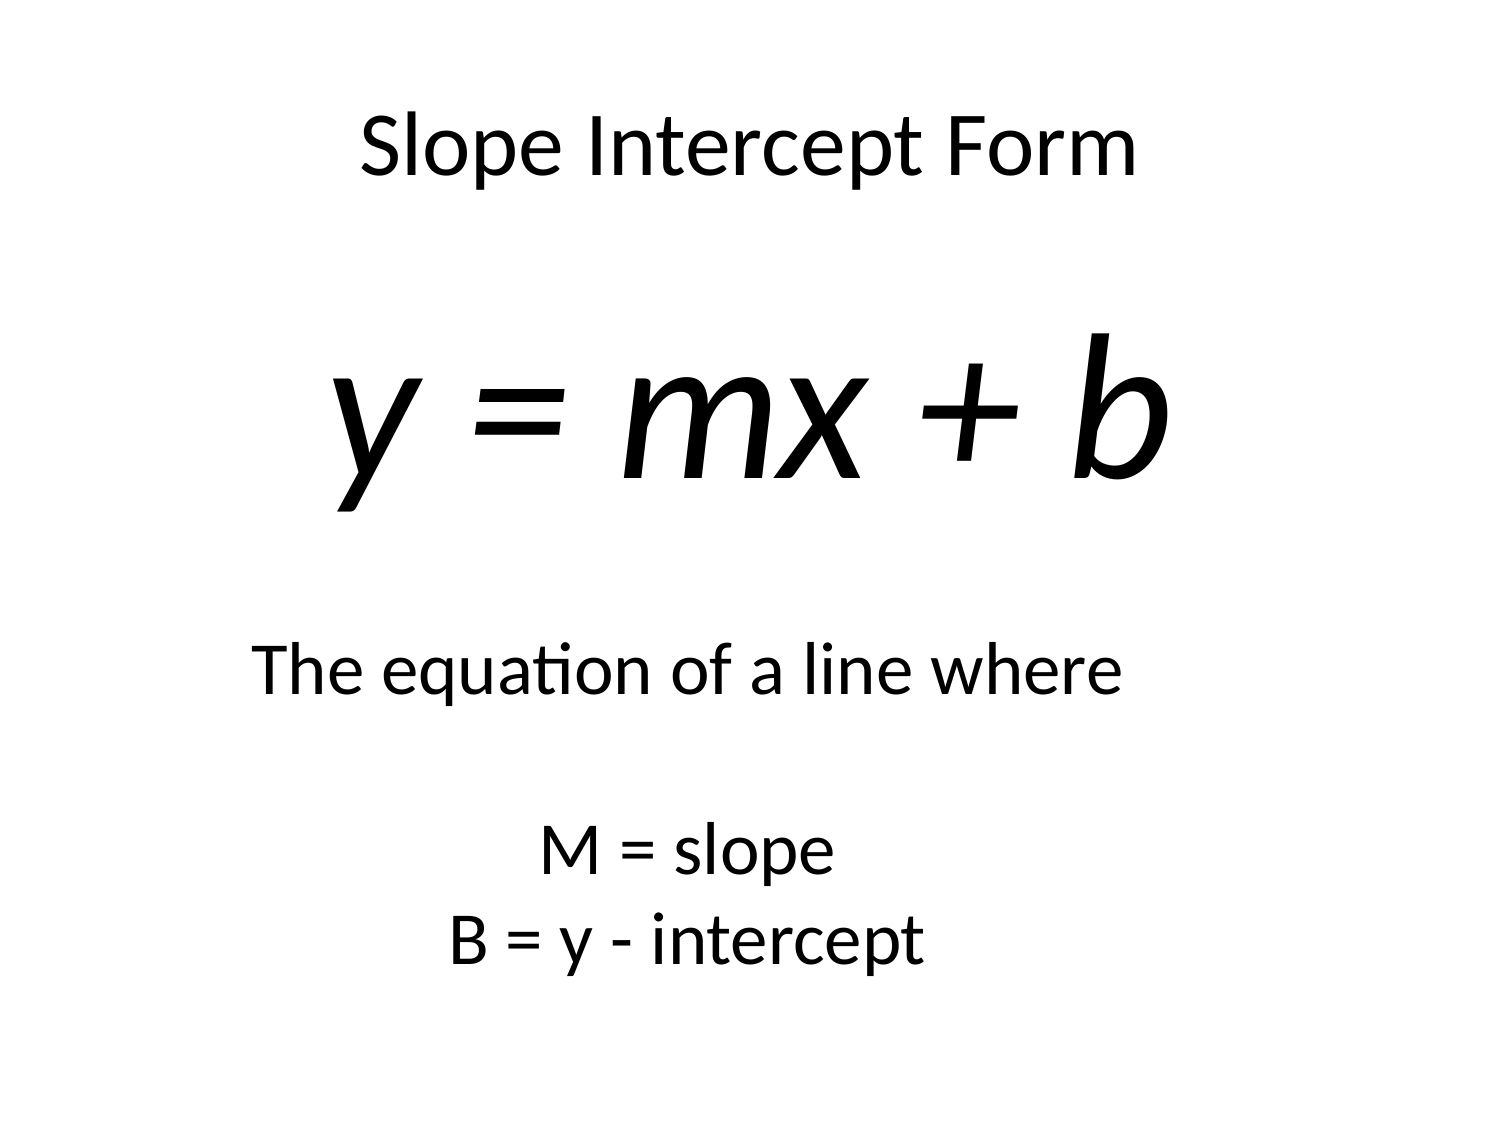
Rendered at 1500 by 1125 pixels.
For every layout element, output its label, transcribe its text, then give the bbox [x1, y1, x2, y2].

list y = mx + b [75, 262, 1425, 1005]
title Slope Intercept Form [75, 45, 1425, 233]
text_box The equation of a line where M = slope B = y - intercept [187, 612, 1188, 988]
